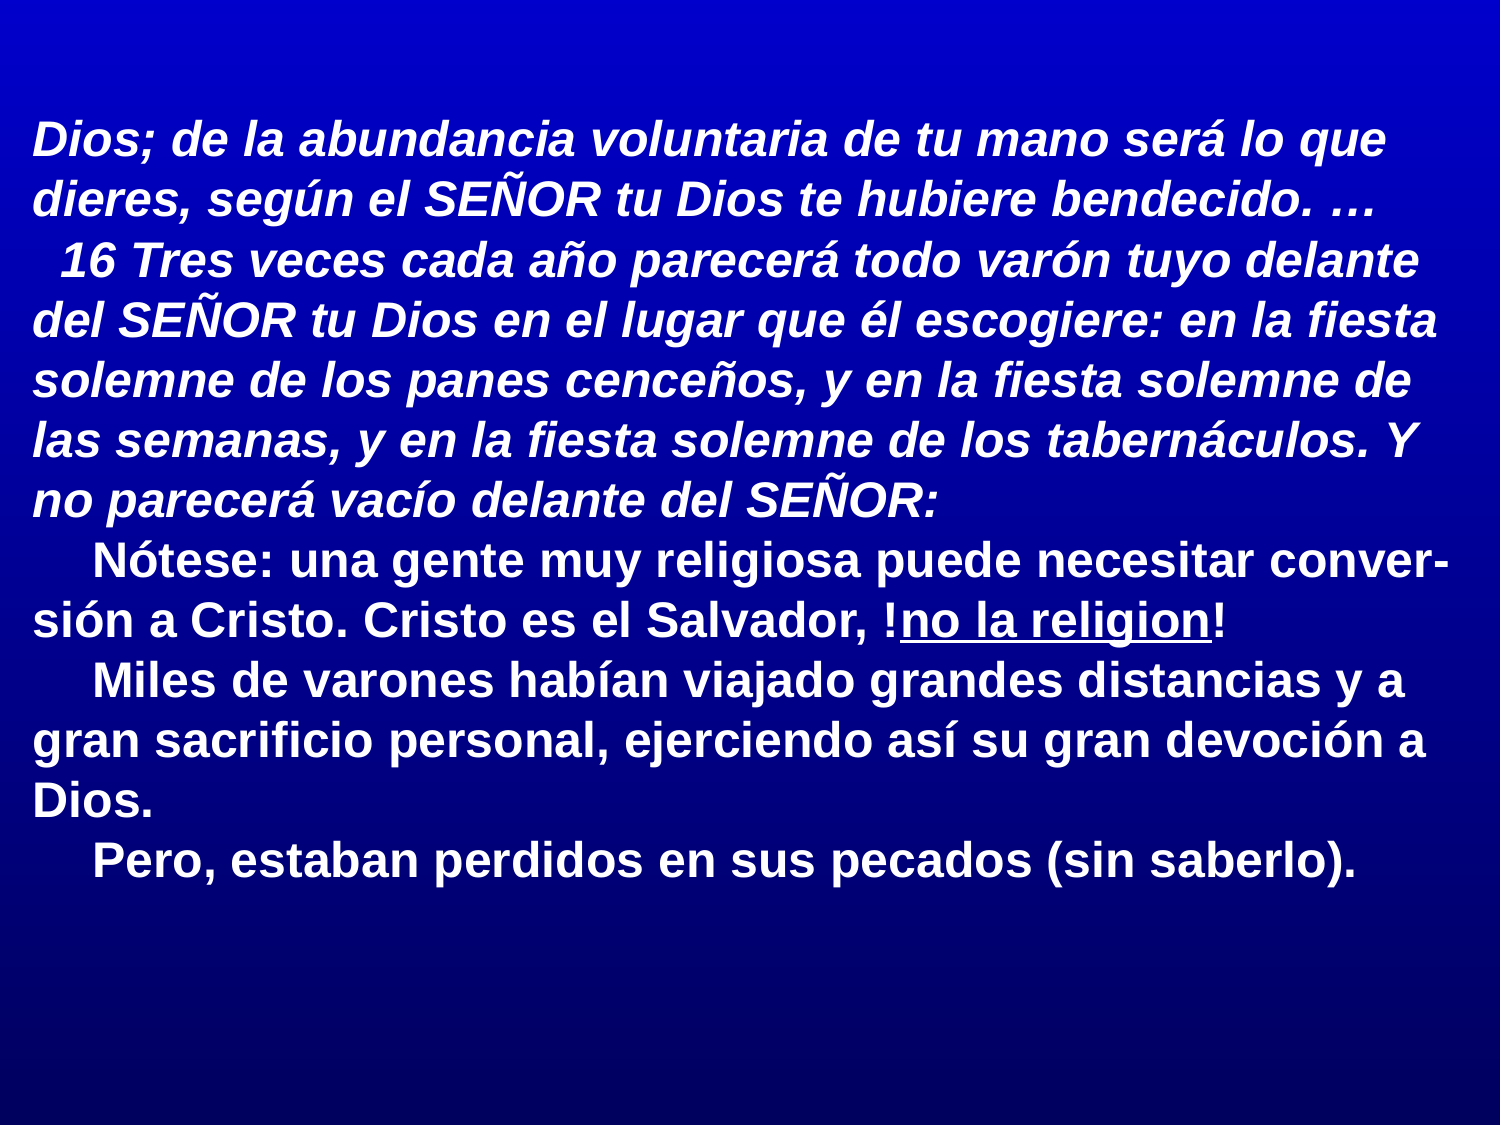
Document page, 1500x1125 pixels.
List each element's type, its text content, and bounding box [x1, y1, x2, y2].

title Dios; de la abundancia voluntaria de tu mano será lo que dieres, según el SEÑOR tu Dios te hubiere bendecido. … [17, 30, 1483, 219]
list 16 Tres veces cada año parecerá todo varón tuyo delante del SEÑOR tu Dios en el lugar que él escogiere: en la fiesta solemne de los panes cenceños, y en la fiesta solemne de las semanas, y en la fiesta solemne de los tabernáculos. Y no parecerá vacío delante del SEÑOR: Nótese: una gente muy religiosa puede necesitar conver-sión a Cristo. Cristo es el Salvador, !no la religion! Miles de varones habían viajado grandes distancias y a gran sacrificio personal, ejerciendo así su gran devoción a Dios. Pero, estaban perdidos en sus pecados (sin saberlo). [17, 219, 1483, 918]
